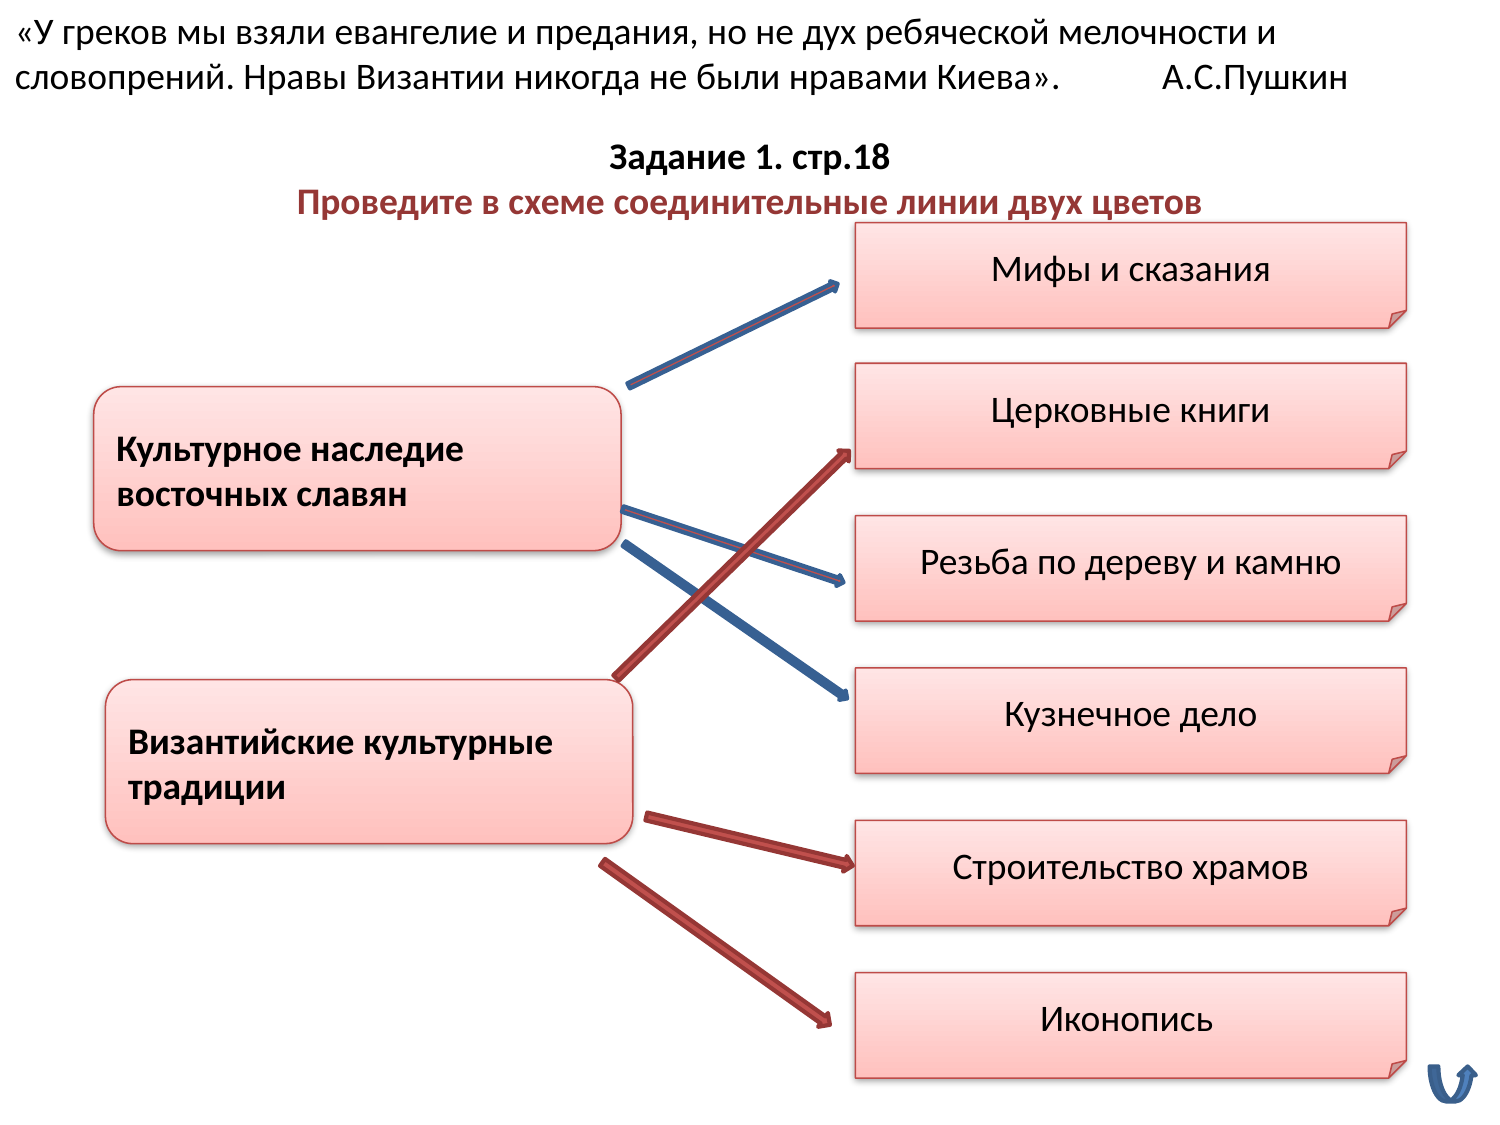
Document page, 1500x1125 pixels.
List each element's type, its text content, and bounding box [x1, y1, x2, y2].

text_box [619, 504, 744, 552]
text_box Иконопись [854, 971, 1408, 1079]
text_box [750, 548, 846, 588]
text_box Строительство храмов [854, 819, 1408, 927]
text_box «У греков мы взяли евангелие и предания, но не дух ребяческой мелочности и словопрений. Нравы Византии никогда не были нравами Киева». А.С.Пушкин Задание 1. стр.18 Проведите в схеме соединительные линии двух цветов [0, 0, 1500, 590]
text_box Резьба по дереву и камню [854, 514, 1408, 622]
text_box [702, 596, 850, 702]
text_box [611, 448, 852, 683]
text_box Церковные книги [854, 362, 1408, 470]
text_box [620, 539, 698, 596]
text_box [1427, 1064, 1478, 1104]
text_box Культурное наследие восточных славян [92, 385, 622, 552]
text_box [597, 856, 832, 1029]
text_box [625, 279, 840, 391]
text_box Мифы и сказания [854, 221, 1408, 329]
text_box [643, 810, 855, 874]
text_box Кузнечное дело [854, 667, 1408, 775]
text_box Византийские культурные традиции [104, 678, 634, 845]
